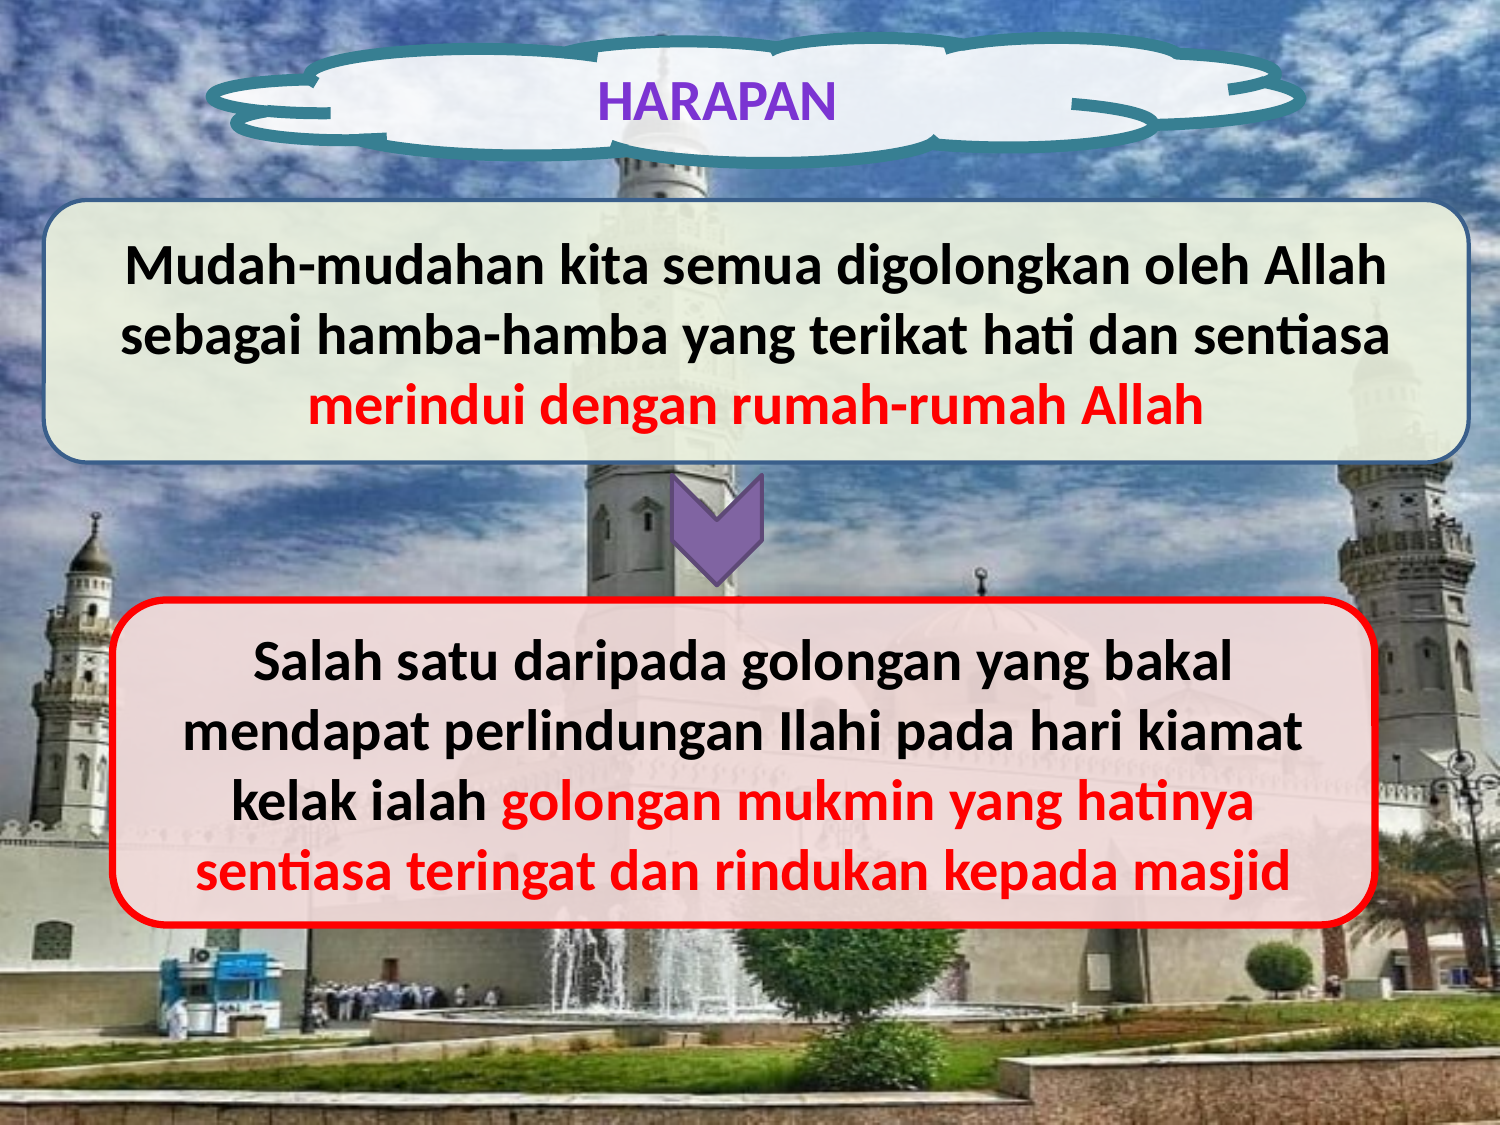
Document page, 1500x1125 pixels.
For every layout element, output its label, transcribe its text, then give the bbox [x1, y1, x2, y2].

text_box Salah satu daripada golongan yang bakal mendapat perlindungan Ilahi pada hari kiamat kelak ialah golongan mukmin yang hatinya sentiasa teringat dan rindukan kepada masjid [110, 597, 1378, 928]
text_box Harapan [209, 35, 1303, 166]
text_box Mudah-mudahan kita semua digolongkan oleh Allah sebagai hamba-hamba yang terikat hati dan sentiasa merindui dengan rumah-rumah Allah [41, 197, 1471, 465]
text_box [669, 472, 764, 588]
picture [0, 0, 1500, 1125]
